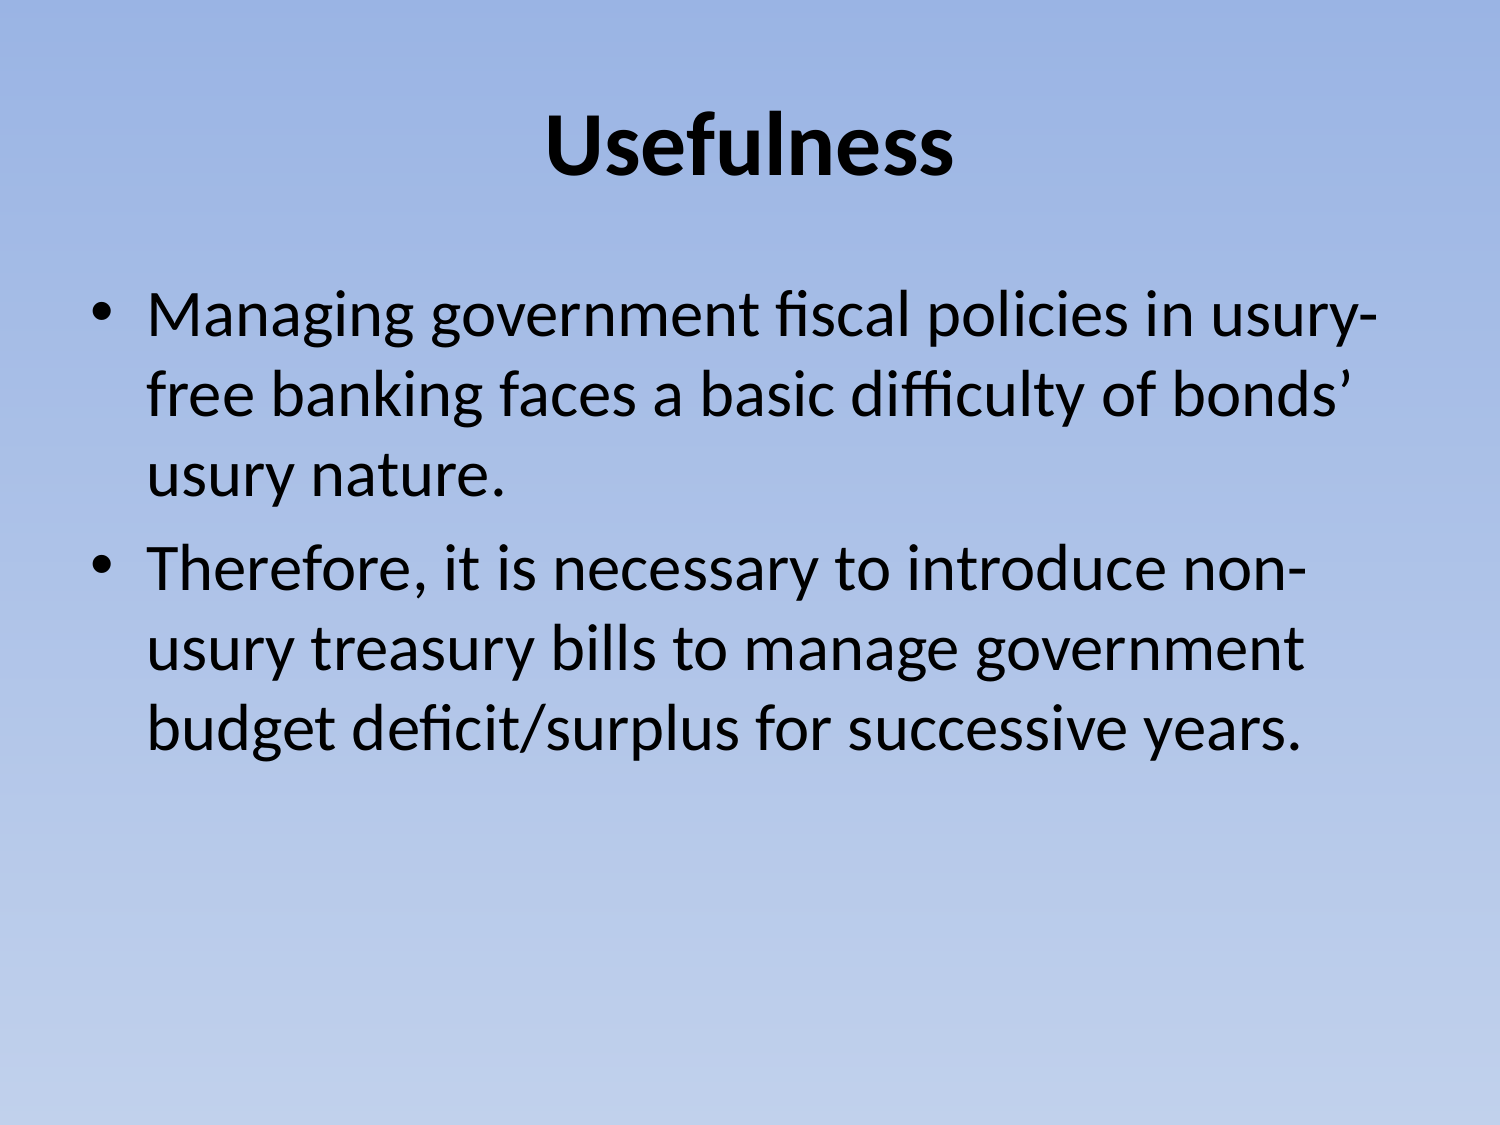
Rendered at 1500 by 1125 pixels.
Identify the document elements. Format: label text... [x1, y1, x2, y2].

title Usefulness [75, 45, 1425, 233]
list Managing government fiscal policies in usury-free banking faces a basic difficulty of bonds’ usury nature. Therefore, it is necessary to introduce non-usury treasury bills to manage government budget deficit/surplus for successive years. [75, 262, 1425, 1005]
